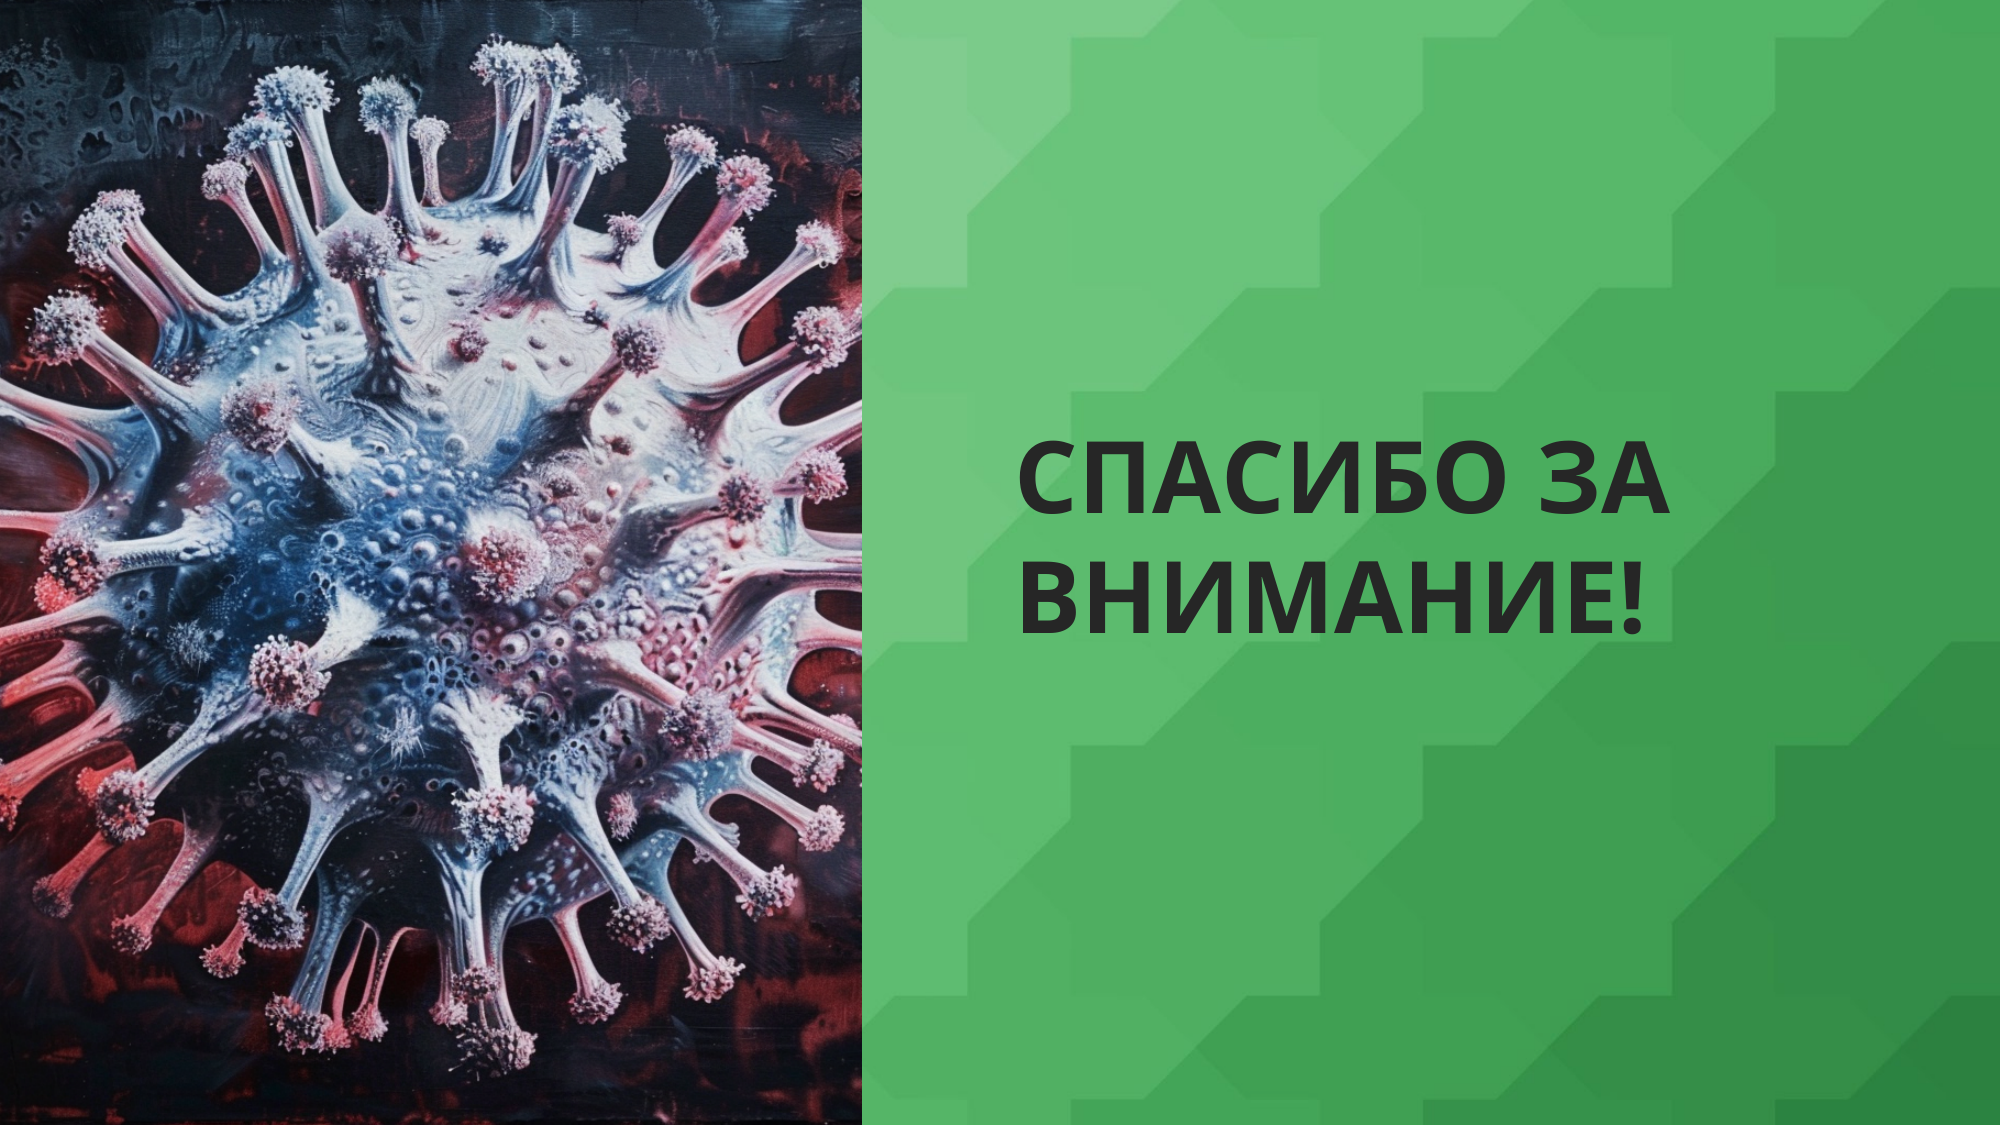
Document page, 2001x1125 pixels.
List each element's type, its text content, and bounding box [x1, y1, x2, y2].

text_box СПАСИБО ЗА ВНИМАНИЕ! [999, 406, 1904, 624]
picture [0, 0, 862, 1125]
